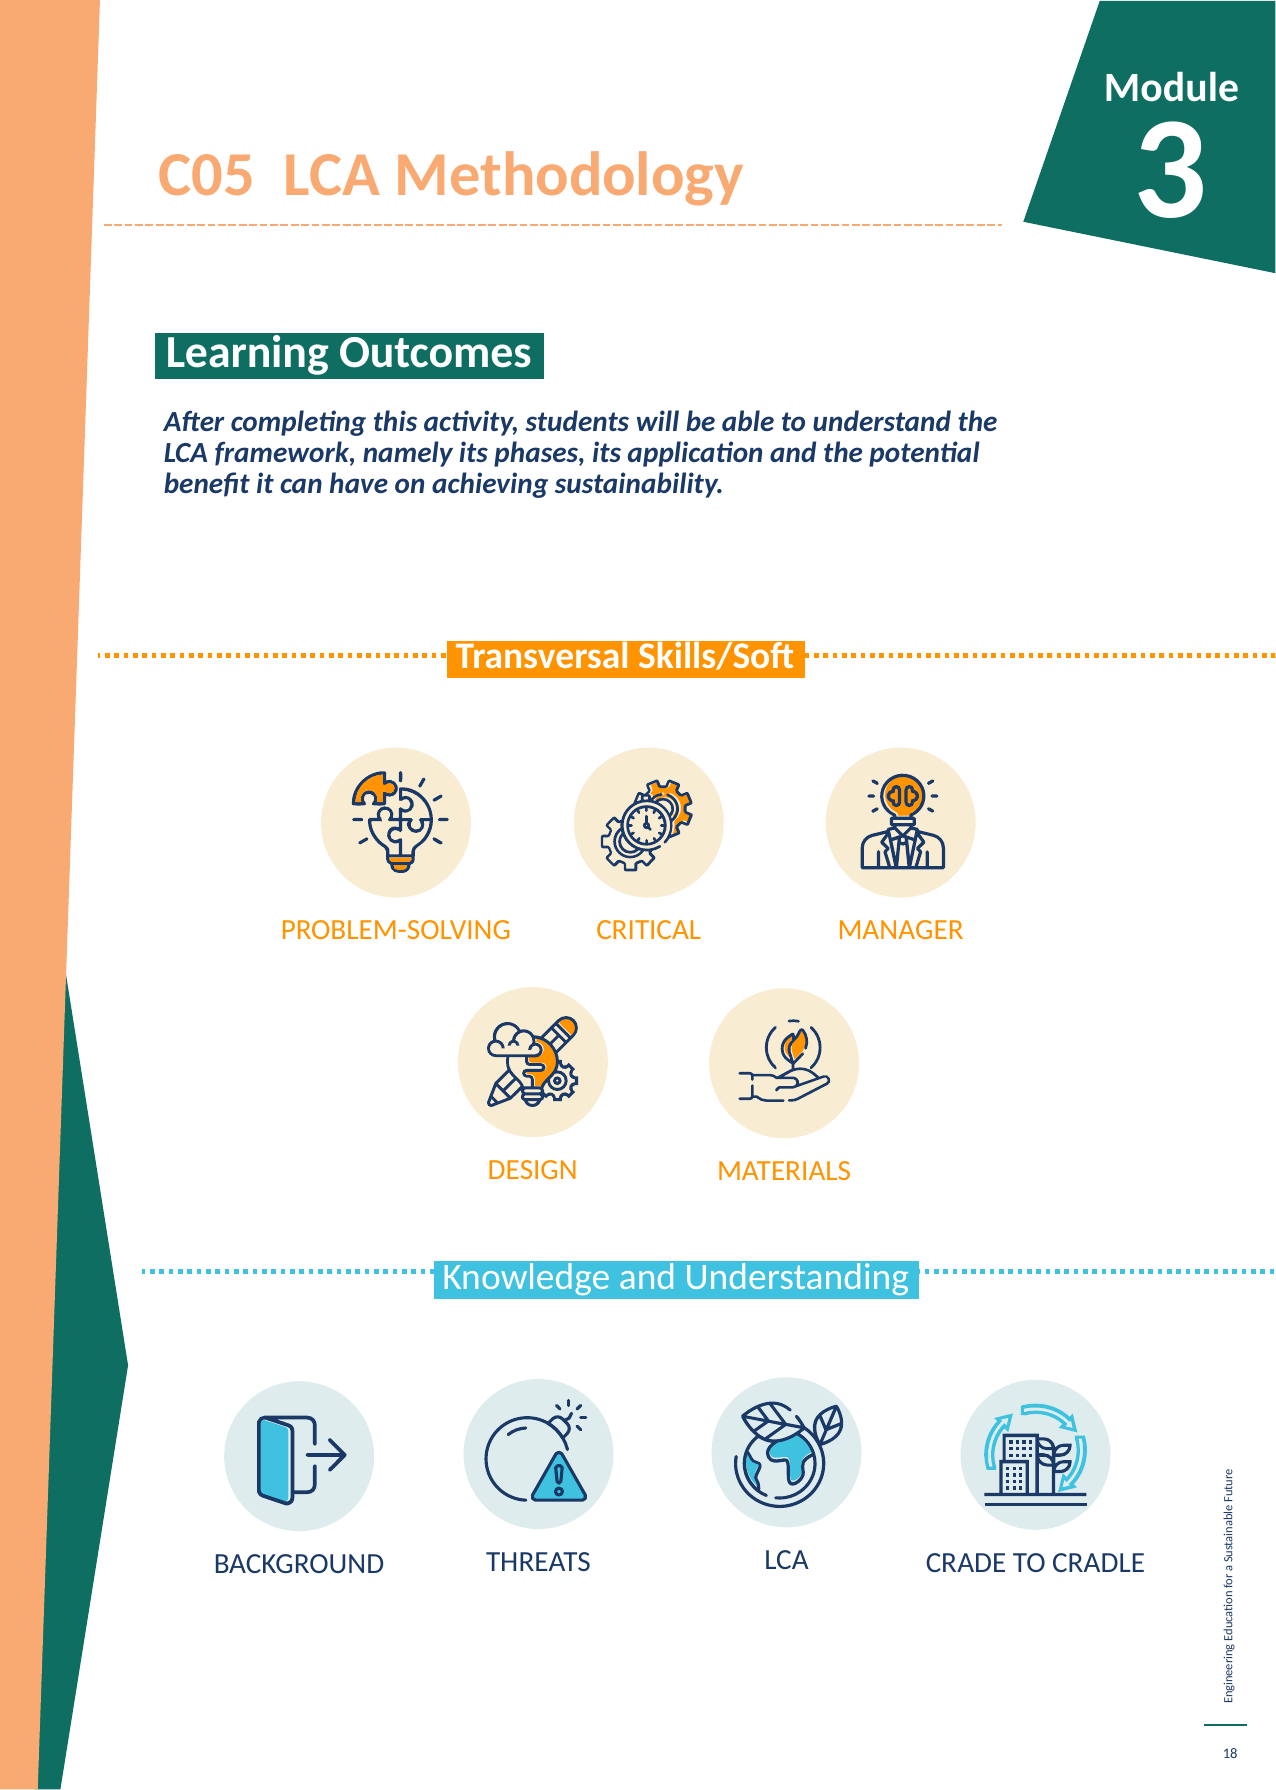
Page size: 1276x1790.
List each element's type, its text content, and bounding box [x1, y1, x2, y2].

text_box Knowledge and Understanding. [235, 1280, 1117, 1305]
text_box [103, 0, 1276, 278]
text_box Transversal Skills/Soft. [241, 624, 1011, 654]
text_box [249, 747, 543, 955]
text_box Transversal Skills/Soft. [241, 663, 1011, 684]
text_box After completing this activity, students will be able to understand the LCA framework, namely its phases, its application and the potential benefit it can have on achieving sustainability. [146, 399, 1027, 587]
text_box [386, 986, 680, 1194]
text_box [888, 1379, 1183, 1587]
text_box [152, 1380, 388, 1588]
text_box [753, 747, 1048, 955]
text_box Learning Outcomes. [140, 320, 1238, 419]
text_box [639, 1377, 934, 1584]
text_box Knowledge and Understanding. [235, 1244, 1117, 1270]
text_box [391, 1378, 636, 1586]
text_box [683, 988, 931, 1195]
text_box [543, 747, 752, 955]
